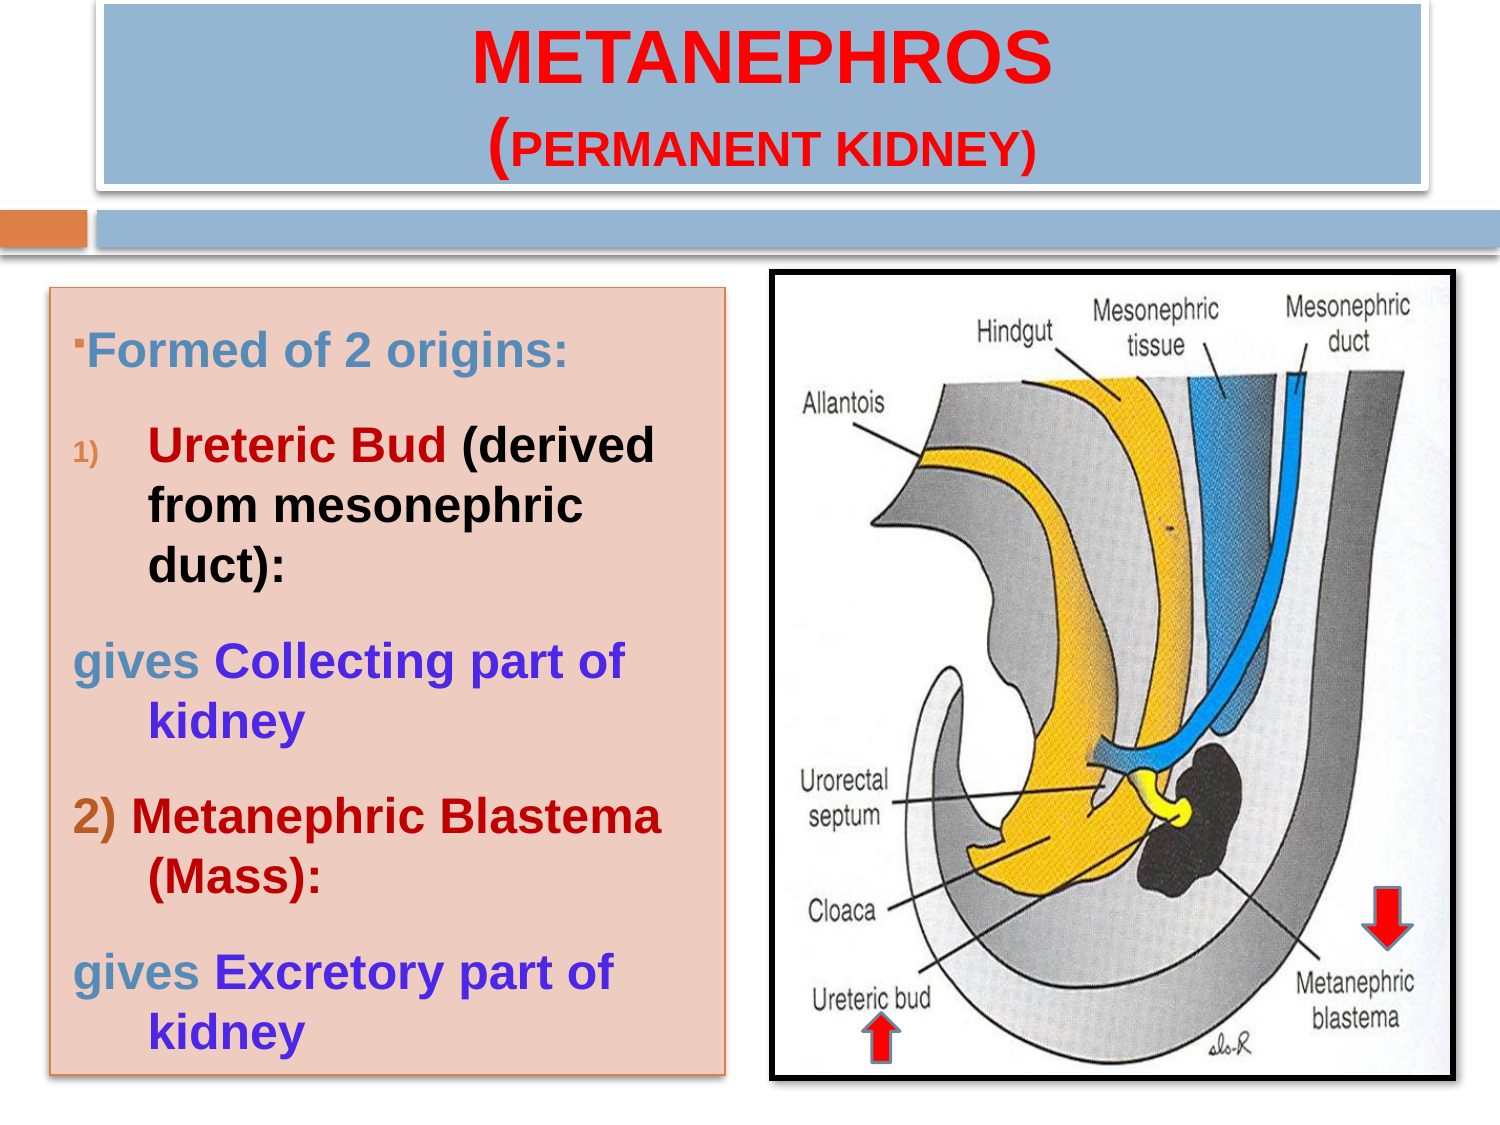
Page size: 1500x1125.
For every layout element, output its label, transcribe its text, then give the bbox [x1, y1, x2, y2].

title METANEPHROS (PERMANENT KIDNEY) [96, 0, 1429, 191]
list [774, 274, 1451, 1076]
list Formed of 2 origins: Ureteric Bud (derived from mesonephric duct): gives Collecting part of kidney 2) Metanephric Blastema (Mass): gives Excretory part of kidney [49, 287, 726, 1076]
